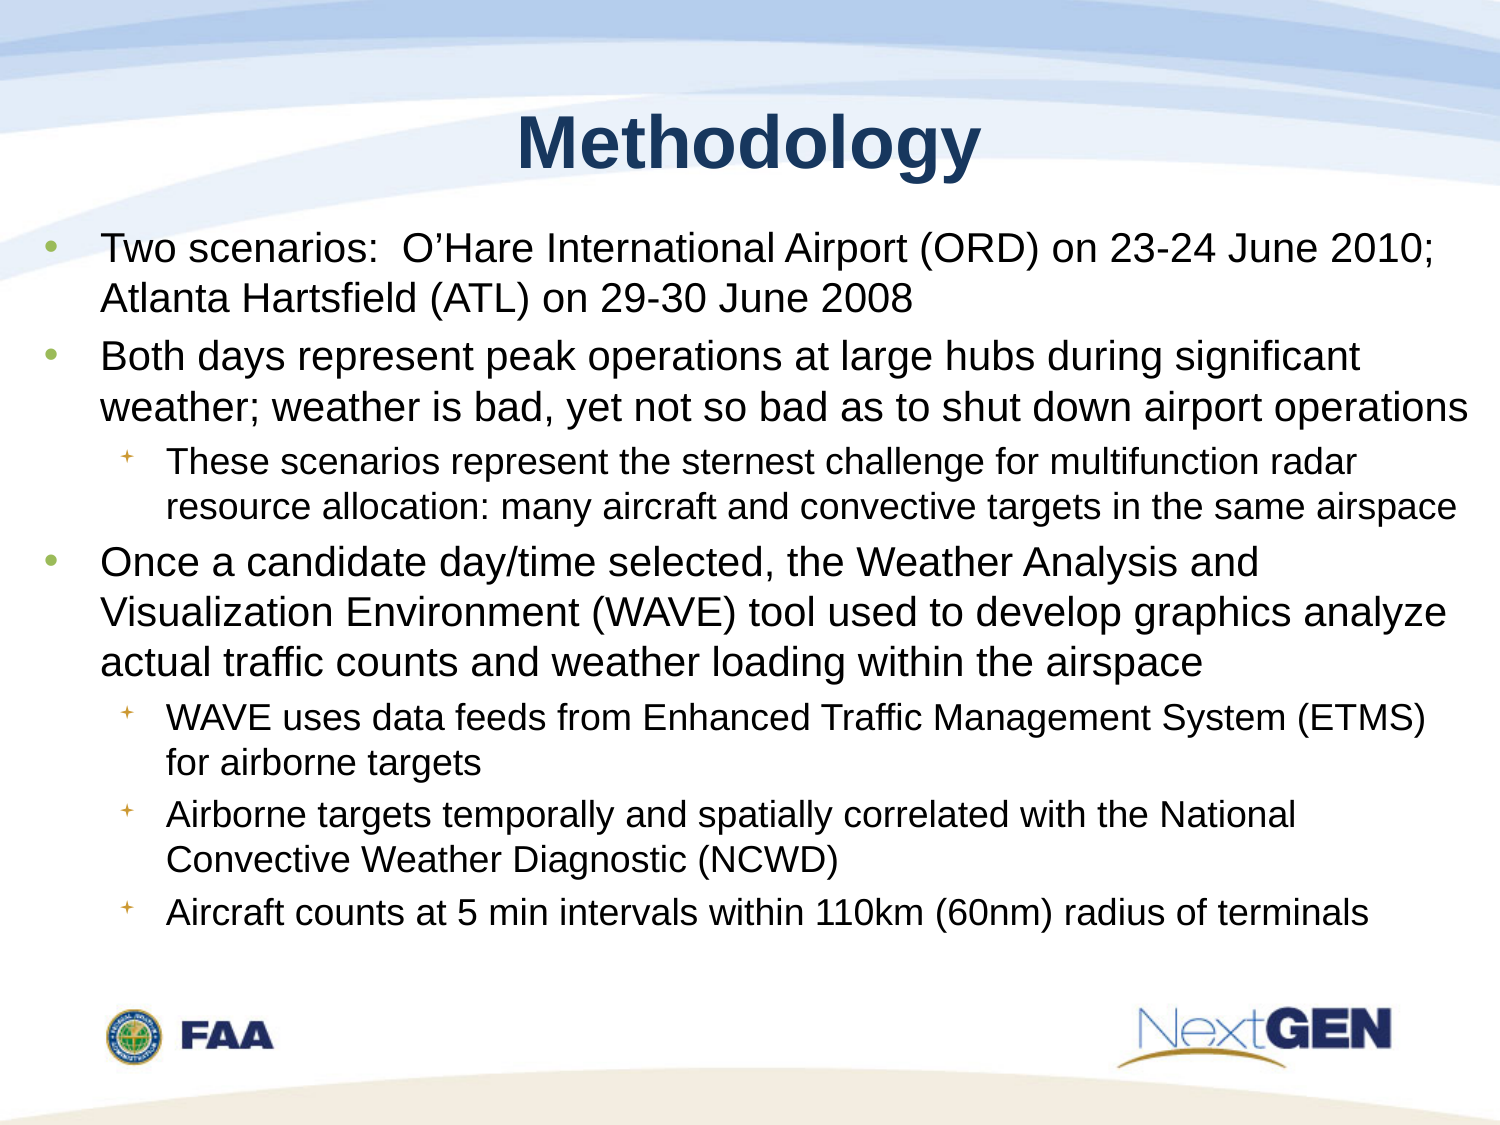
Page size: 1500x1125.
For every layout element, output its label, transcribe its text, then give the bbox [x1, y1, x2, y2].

title Methodology [74, 44, 1426, 213]
picture [0, 0, 1500, 1125]
list Two scenarios: O’Hare International Airport (ORD) on 23-24 June 2010; Atlanta Hartsfield (ATL) on 29-30 June 2008 Both days represent peak operations at large hubs during significant weather; weather is bad, yet not so bad as to shut down airport operations These scenarios represent the sternest challenge for multifunction radar resource allocation: many aircraft and convective targets in the same airspace Once a candidate day/time selected, the Weather Analysis and Visualization Environment (WAVE) tool used to develop graphics analyze actual traffic counts and weather loading within the airspace WAVE uses data feeds from Enhanced Traffic Management System (ETMS) for airborne targets Airborne targets temporally and spatially correlated with the National Convective Weather Diagnostic (NCWD) Aircraft counts at 5 min intervals within 110km (60nm) radius of terminals [28, 213, 1488, 957]
